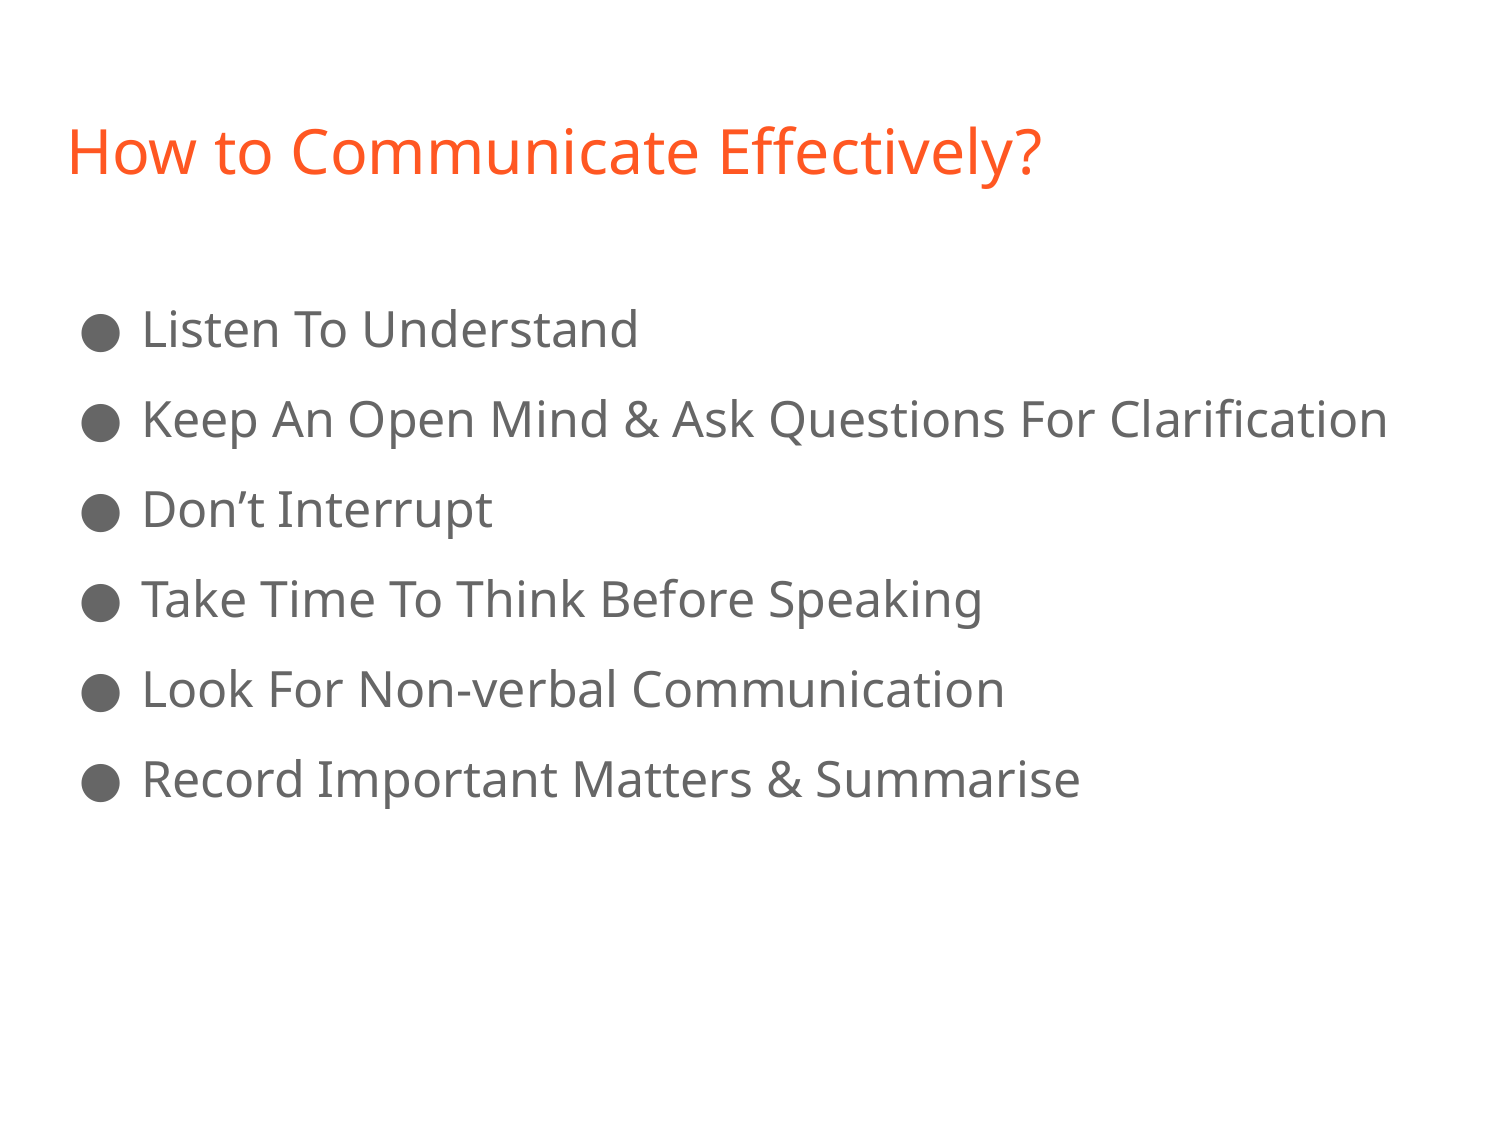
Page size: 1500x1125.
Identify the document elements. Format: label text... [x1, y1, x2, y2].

title How to Communicate Effectively? [51, 97, 1449, 223]
list Listen To Understand Keep An Open Mind & Ask Questions For Clarification Don’t Interrupt Take Time To Think Before Speaking Look For Non-verbal Communication Record Important Matters & Summarise [51, 252, 1449, 1000]
